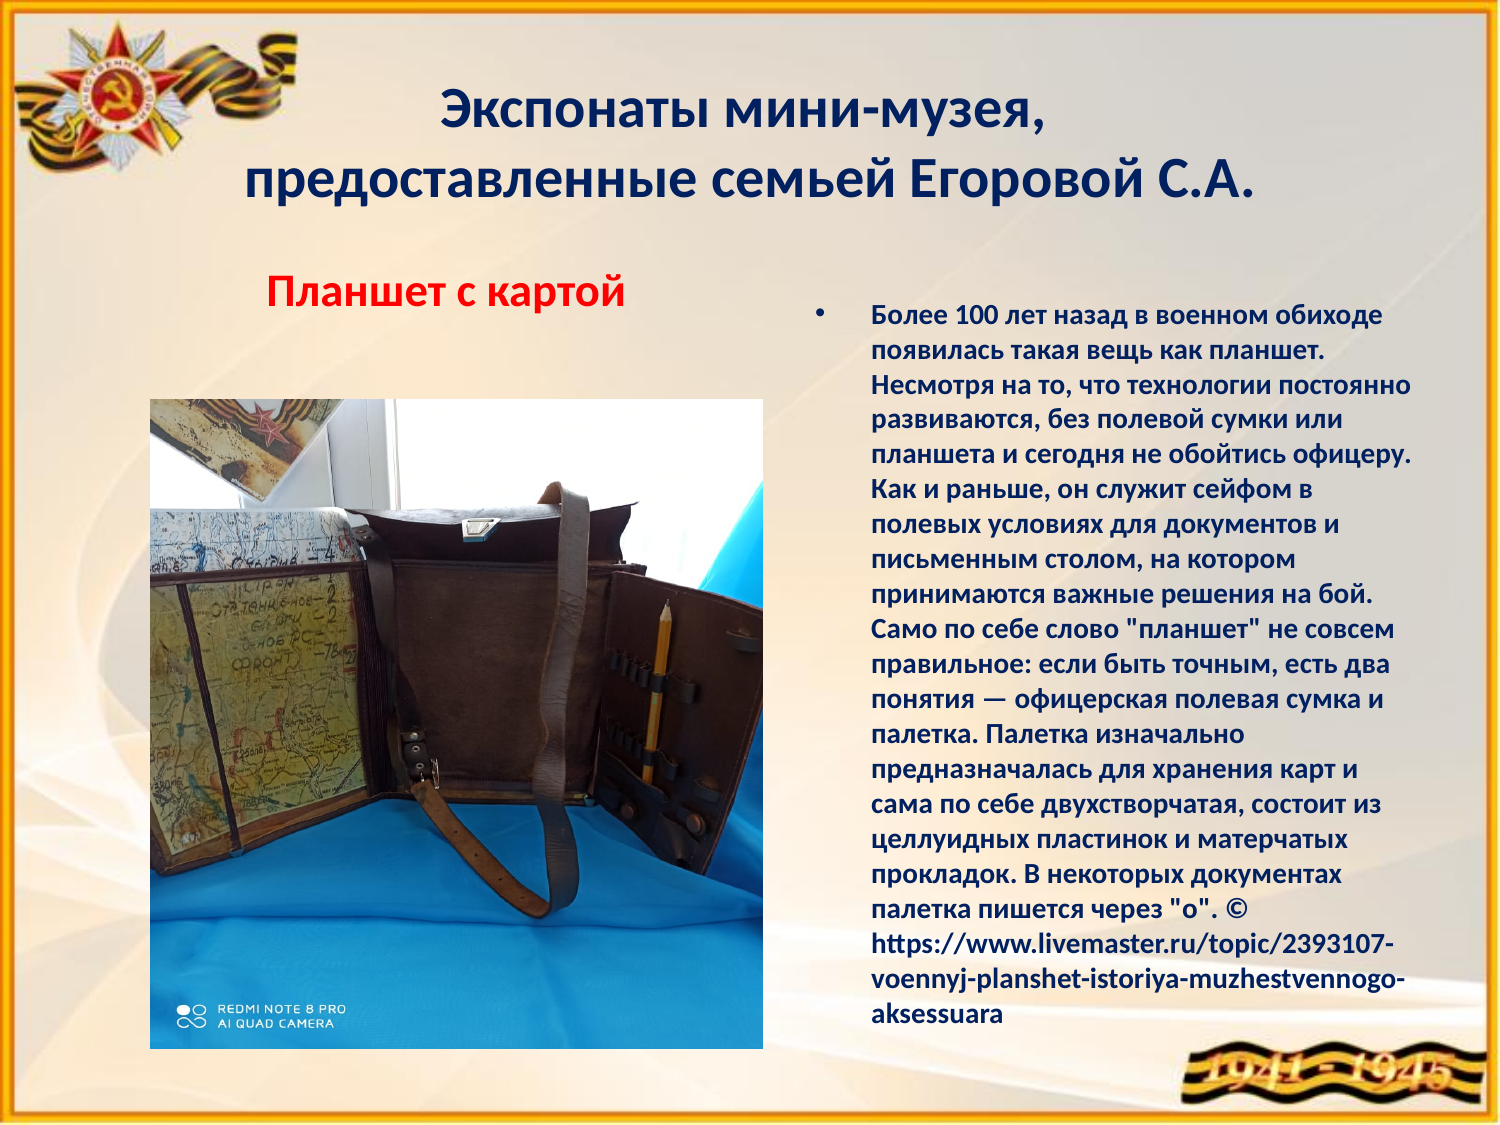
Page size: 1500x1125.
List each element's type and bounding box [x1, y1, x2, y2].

list [149, 399, 763, 1049]
picture [0, 0, 1500, 1125]
